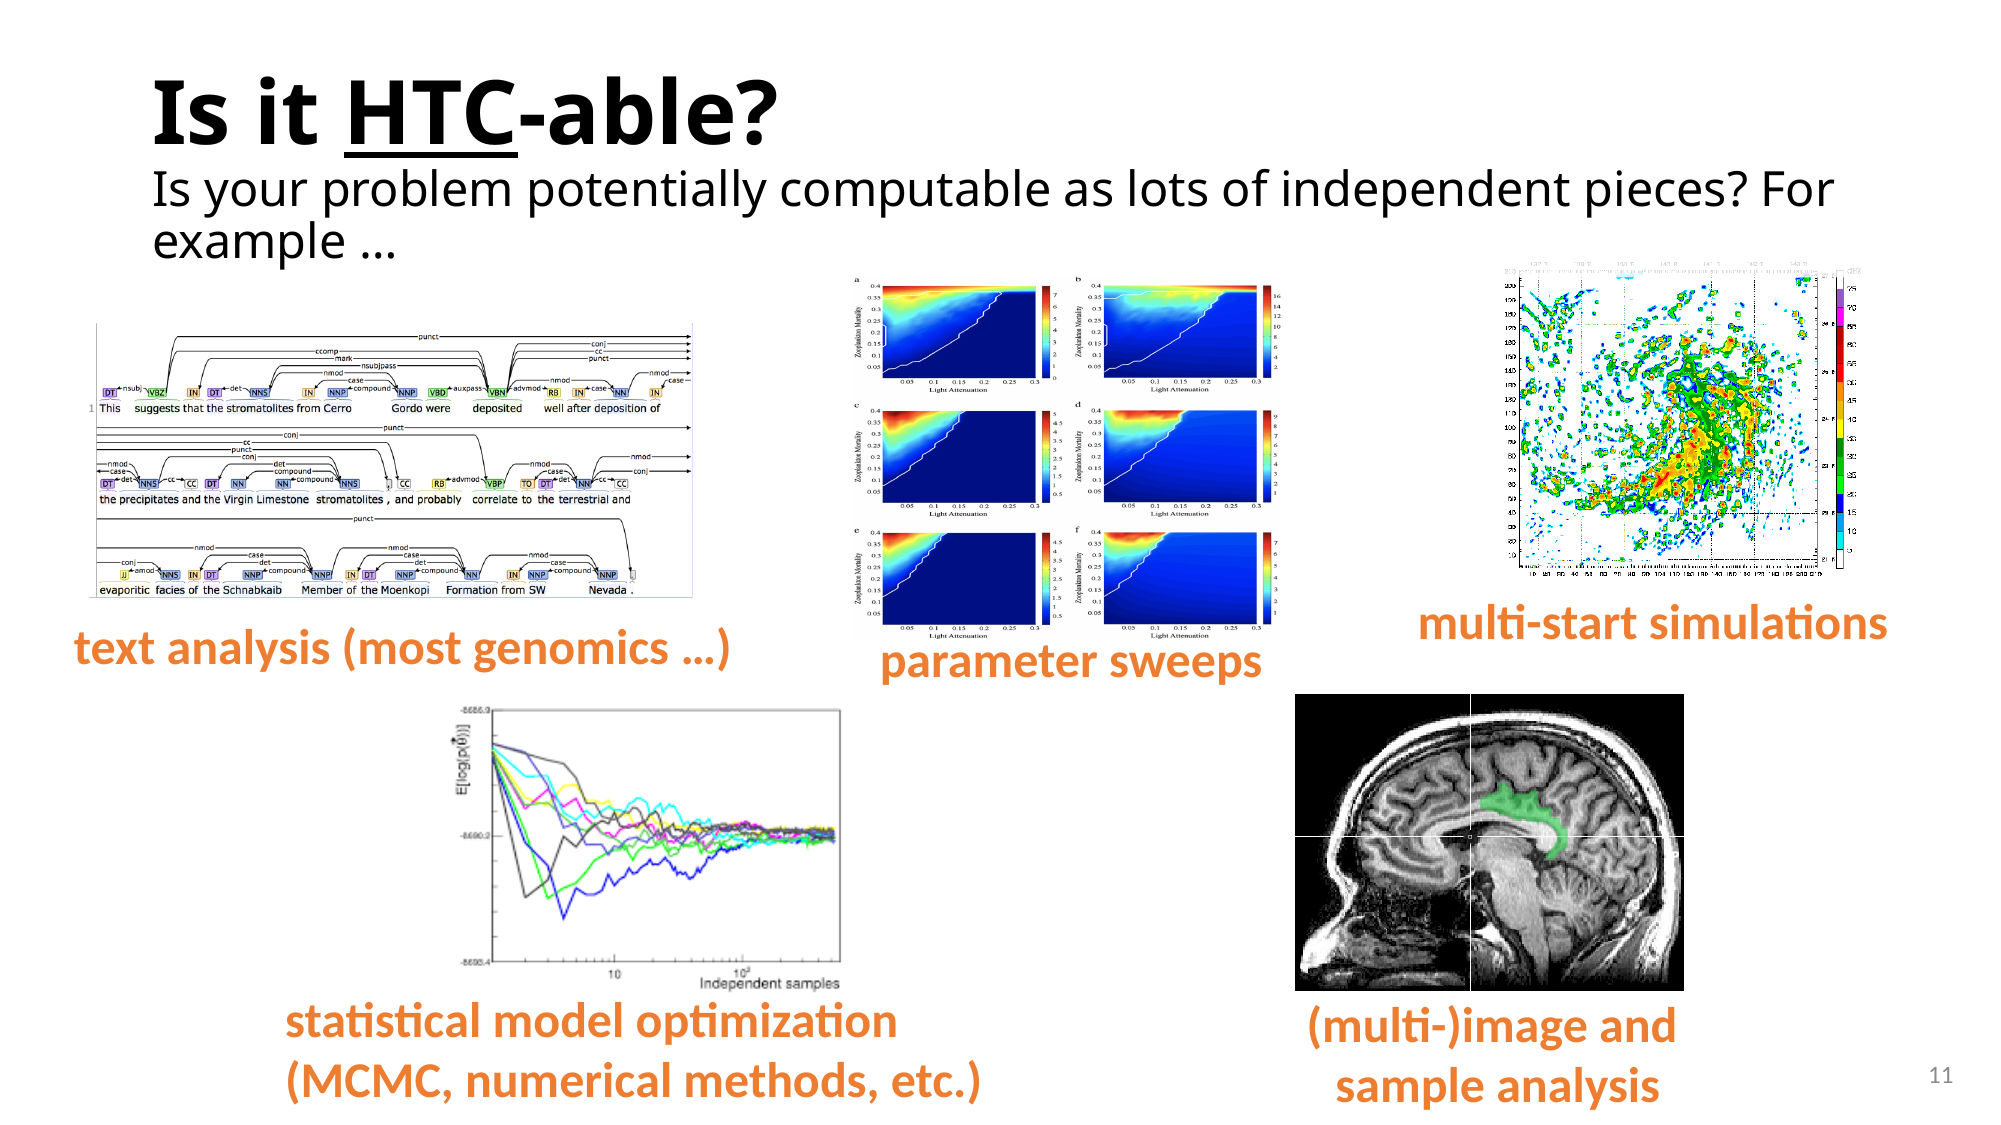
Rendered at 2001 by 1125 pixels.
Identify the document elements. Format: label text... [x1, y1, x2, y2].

picture [449, 679, 884, 994]
title Is it HTC-able? Is your problem potentially computable as lots of independent pieces? For example … [137, 59, 1863, 278]
text_box parameter sweeps [865, 639, 1278, 695]
text_box text analysis (most genomics …) [59, 606, 747, 682]
picture [853, 275, 1281, 639]
text_box multi-start simulations [1402, 582, 1904, 658]
text_box (multi-)image and sample analysis [1291, 984, 1704, 1120]
text_box statistical model optimization (MCMC, numerical methods, etc.) [270, 979, 998, 1115]
slide_number 11 [1412, 1042, 1969, 1104]
picture [1499, 256, 1865, 583]
picture [1295, 694, 1684, 991]
picture [89, 323, 693, 599]
